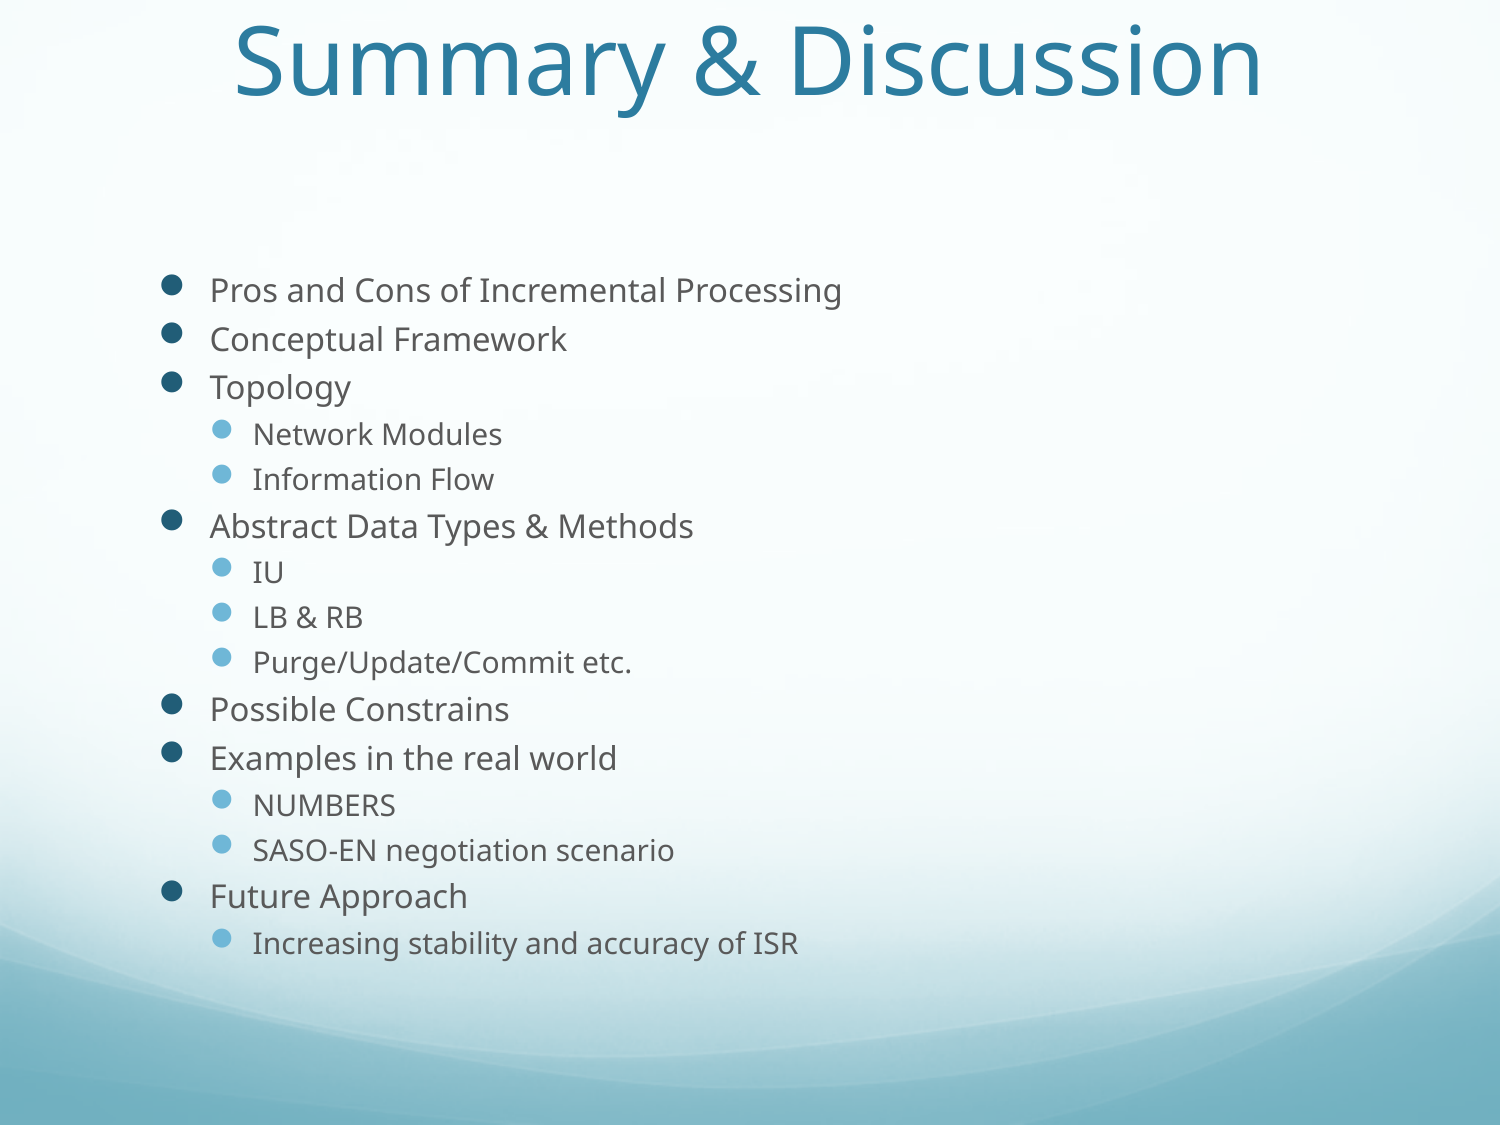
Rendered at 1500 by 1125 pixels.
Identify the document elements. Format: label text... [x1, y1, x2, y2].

list Pros and Cons of Incremental Processing Conceptual Framework Topology Network Modules Information Flow Abstract Data Types & Methods IU LB & RB Purge/Update/Commit etc. Possible Constrains Examples in the real world NUMBERS SASO-EN negotiation scenario Future Approach Increasing stability and accuracy of ISR [90, 262, 1410, 975]
title Summary & Discussion [90, 17, 1410, 237]
